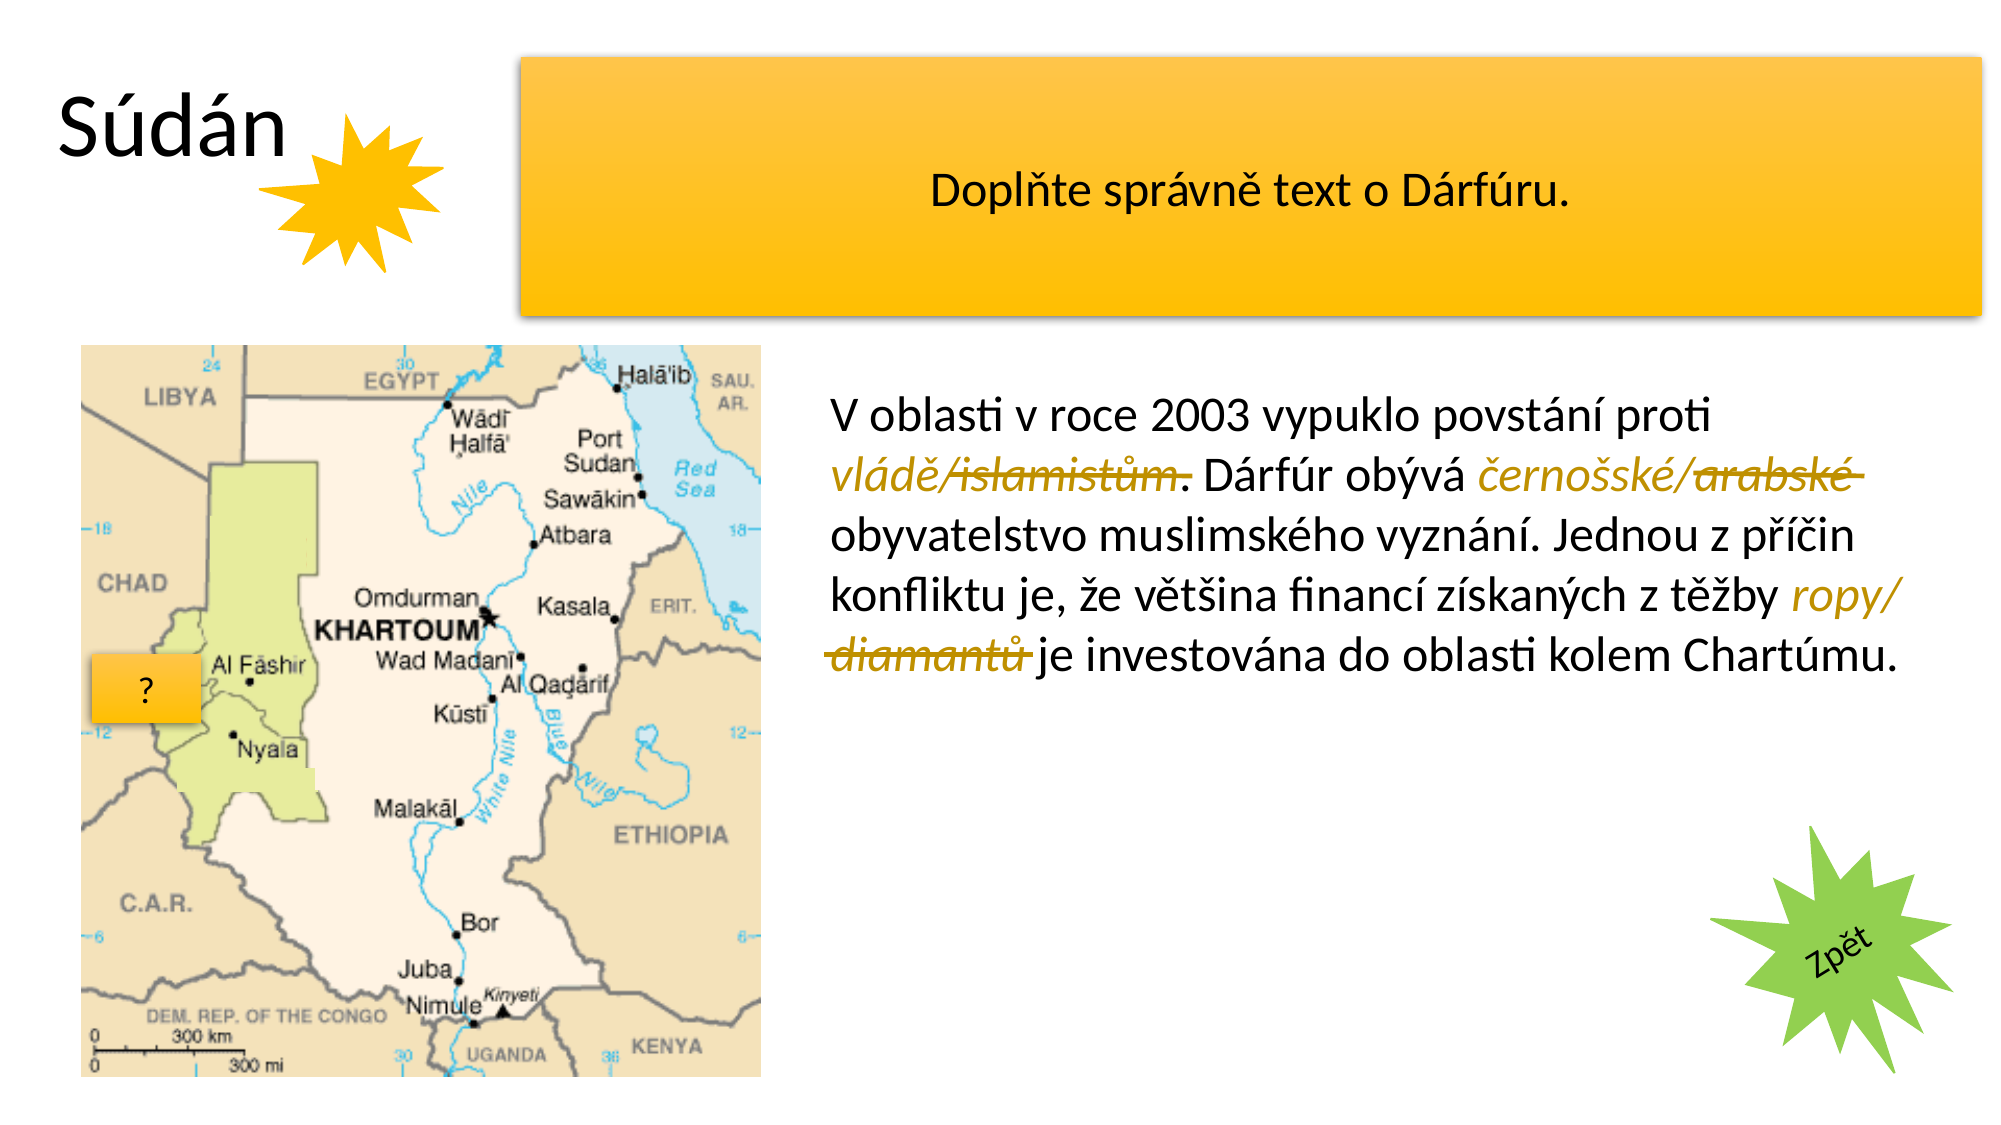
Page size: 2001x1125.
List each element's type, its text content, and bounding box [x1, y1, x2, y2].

text_box V oblasti v roce 2003 vypuklo povstání proti vládě/islamistům. Dárfúr obývá černošské/arabské obyvatelstvo muslimského vyznání. Jednou z příčin konfliktu je, že většina financí získaných z těžby ropy/ diamantů je investována do oblasti kolem Chartúmu. [815, 374, 1923, 690]
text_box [1693, 472, 1865, 476]
picture [81, 345, 761, 1077]
text_box Doplňte správně text o Dárfúru. [520, 57, 1982, 316]
text_box [258, 112, 444, 273]
text_box Zpět [1710, 825, 1954, 1074]
text_box Súdán [43, 57, 304, 183]
